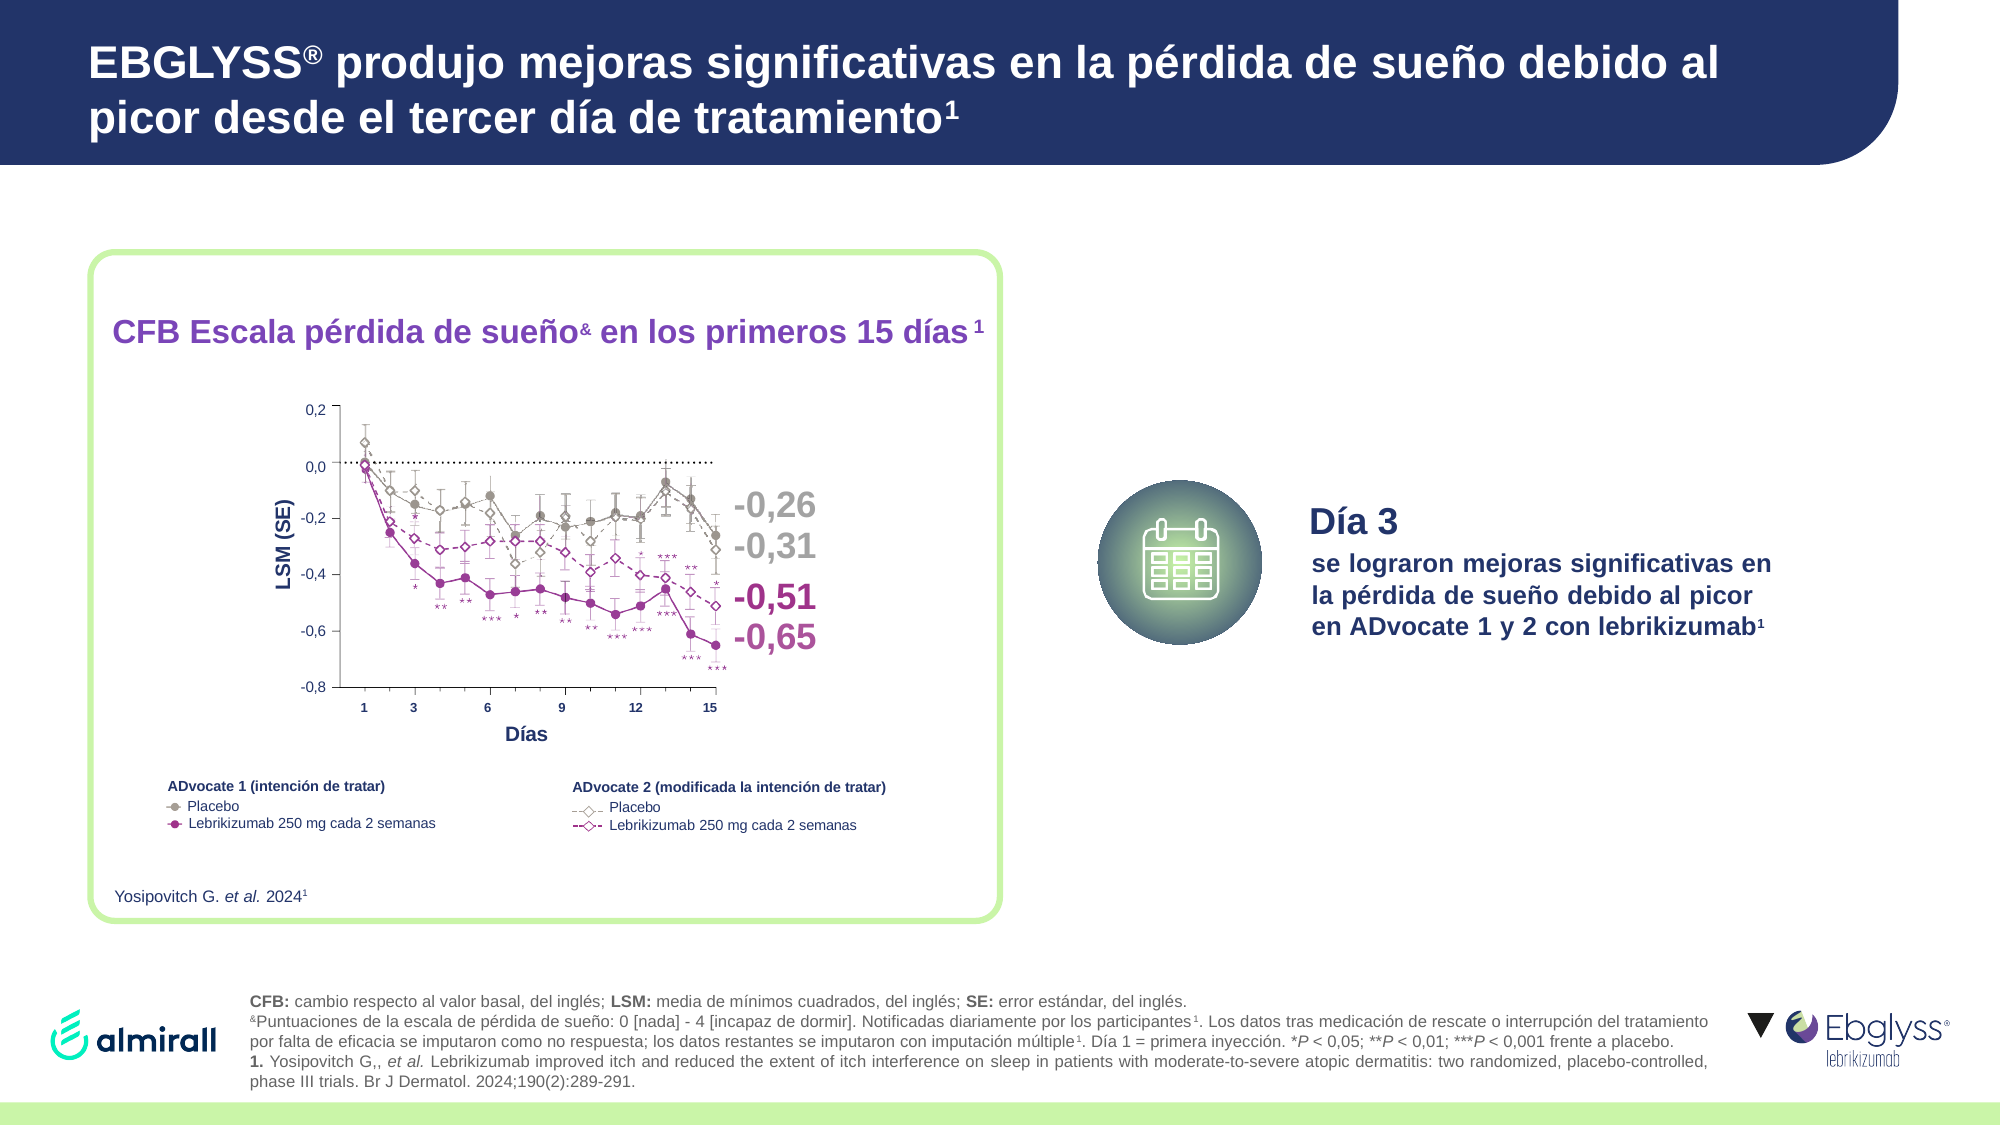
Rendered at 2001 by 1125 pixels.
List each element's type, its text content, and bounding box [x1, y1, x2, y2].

picture [1738, 1002, 1959, 1075]
text_box [1096, 479, 1263, 646]
text_box Día 3 [1307, 496, 1542, 543]
picture [34, 1000, 232, 1069]
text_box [269, 398, 820, 746]
text_box se lograron mejoras significativas en la pérdida de sueño debido al picor en ADvocate 1 y 2 con lebrikizumab1 [1307, 545, 1789, 641]
title EBGLYSS® produjo mejoras significativas en la pérdida de sueño debido al picor desde el tercer día de tratamiento1 [88, 0, 1846, 182]
text_box [89, 251, 1001, 922]
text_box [572, 805, 604, 832]
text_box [1142, 518, 1220, 601]
text_box CFB: cambio respecto al valor basal, del inglés; LSM: media de mínimos cuadrados, del inglés; SE: error estándar, del inglés. &Puntuaciones de la escala de pérdida de sueño: 0 [nada] - 4 [incapaz de dormir]. Notificadas diariamente por los participantes1. Los datos tras medicación de rescate o interrupción del tratamiento por falta de eficacia se imputaron como no respuesta; los datos restantes se imputaron con imputación múltiple1. Día 1 = primera inyección. *P < 0,05; **P < 0,01; ***P < 0,001 frente a placebo. 1. Yosipovitch G,, et al. Lebrikizumab improved itch and reduced the extent of itch interference on sleep in patients with moderate-to-severe atopic dermatitis: two randomized, placebo-controlled, phase III trials. Br J Dermatol. 2024;190(2):289-291. [235, 983, 1724, 1099]
